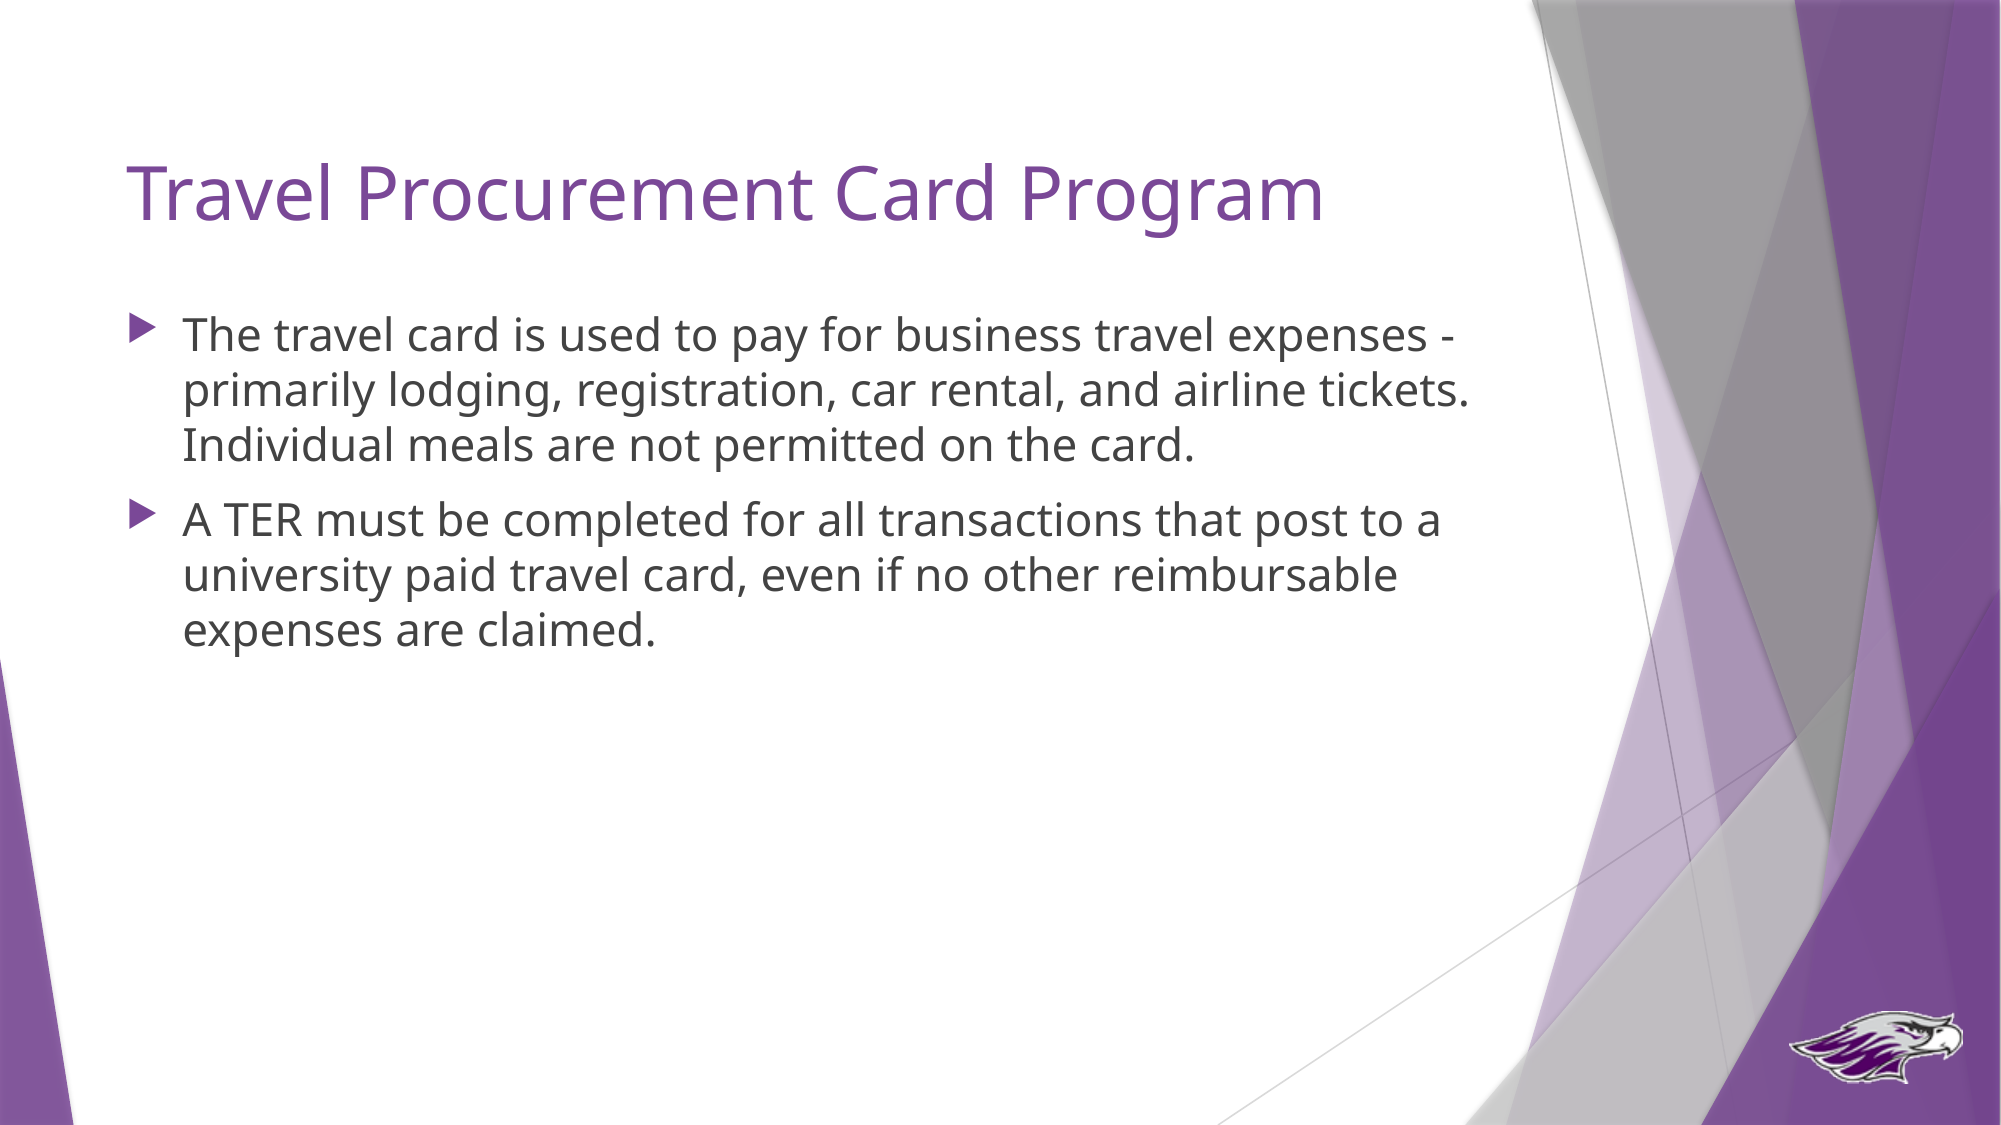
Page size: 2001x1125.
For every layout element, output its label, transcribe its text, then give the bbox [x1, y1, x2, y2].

picture [1789, 1011, 1964, 1085]
list The travel card is used to pay for business travel expenses - primarily lodging, registration, car rental, and airline tickets. Individual meals are not permitted on the card. A TER must be completed for all transactions that post to a university paid travel card, even if no other reimbursable expenses are claimed. [111, 297, 1522, 935]
title Travel Procurement Card Program [111, 137, 1522, 297]
